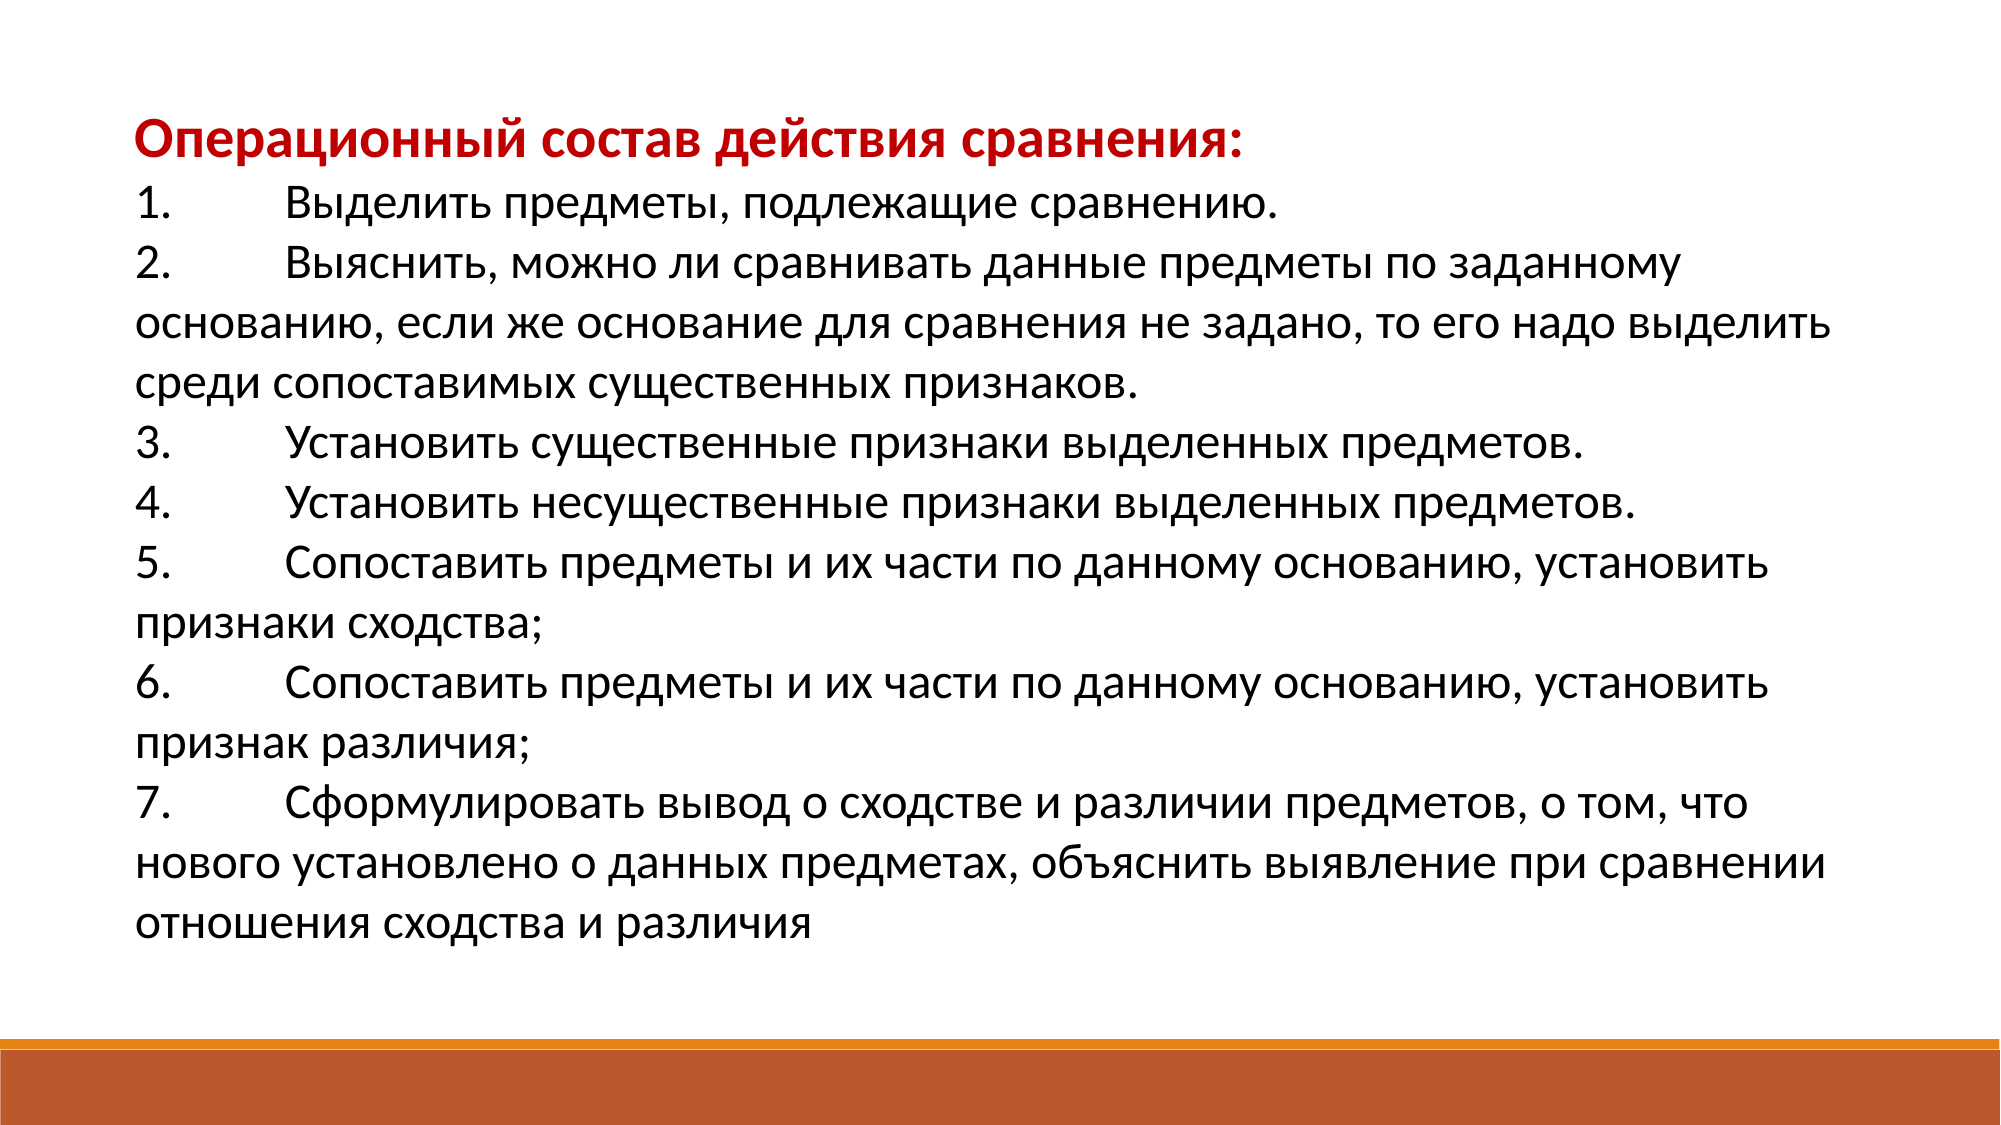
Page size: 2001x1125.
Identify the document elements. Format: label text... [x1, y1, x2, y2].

text_box Операционный состав действия сравнения: 1. Выделить предметы, подлежащие сравнению. 2. Выяснить, можно ли сравнивать данные предметы по заданному основанию, если же основание для сравнения не задано, то его надо выделить среди сопоставимых существенных признаков. 3. Установить существенные признаки выделенных предметов. 4. Установить несущественные признаки выделенных предметов. 5. Сопоставить предметы и их части по данному основанию, установить признаки сходства; 6. Сопоставить предметы и их части по данному основанию, установить признак различия; 7. Сформулировать вывод о сходстве и различии предметов, о том, что нового установлено о данных предметах, объяснить выявление при сравнении отношения сходства и различия [120, 91, 1853, 957]
